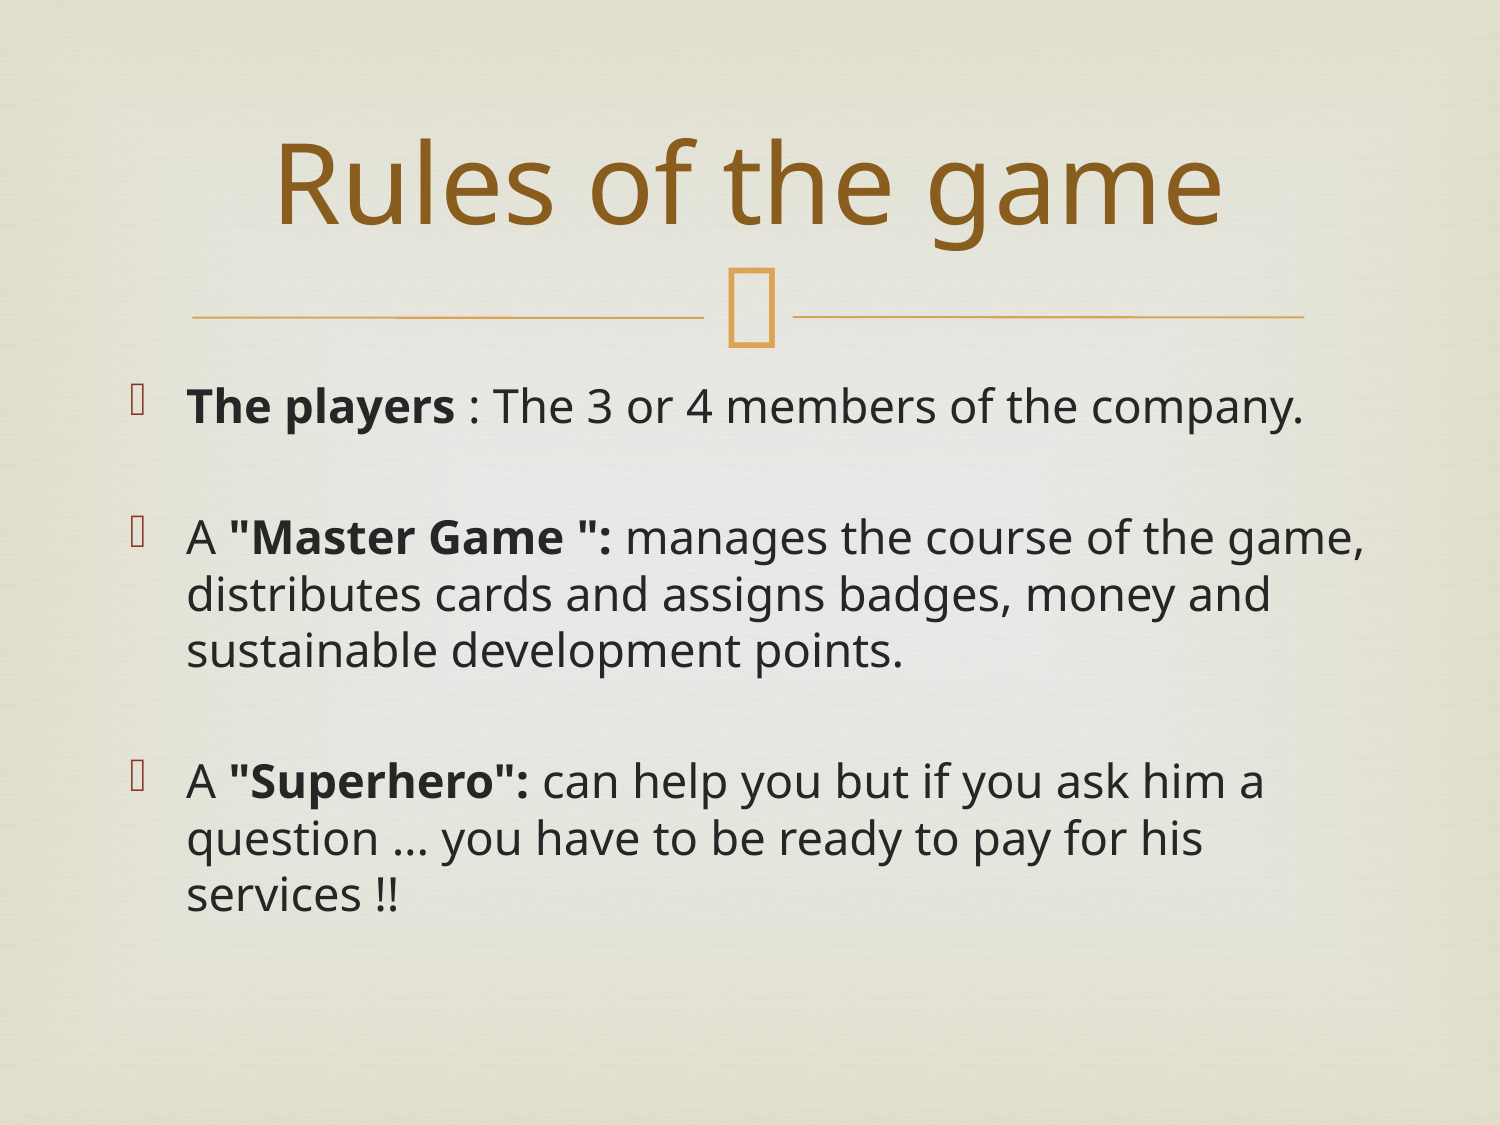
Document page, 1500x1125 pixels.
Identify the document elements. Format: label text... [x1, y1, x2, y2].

list The players : The 3 or 4 members of the company. A "Master Game ": manages the course of the game, distributes cards and assigns badges, money and sustainable development points. A "Superhero": can help you but if you ask him a question ... you have to be ready to pay for his services !! [114, 368, 1386, 1005]
title Rules of the game [112, 93, 1386, 267]
